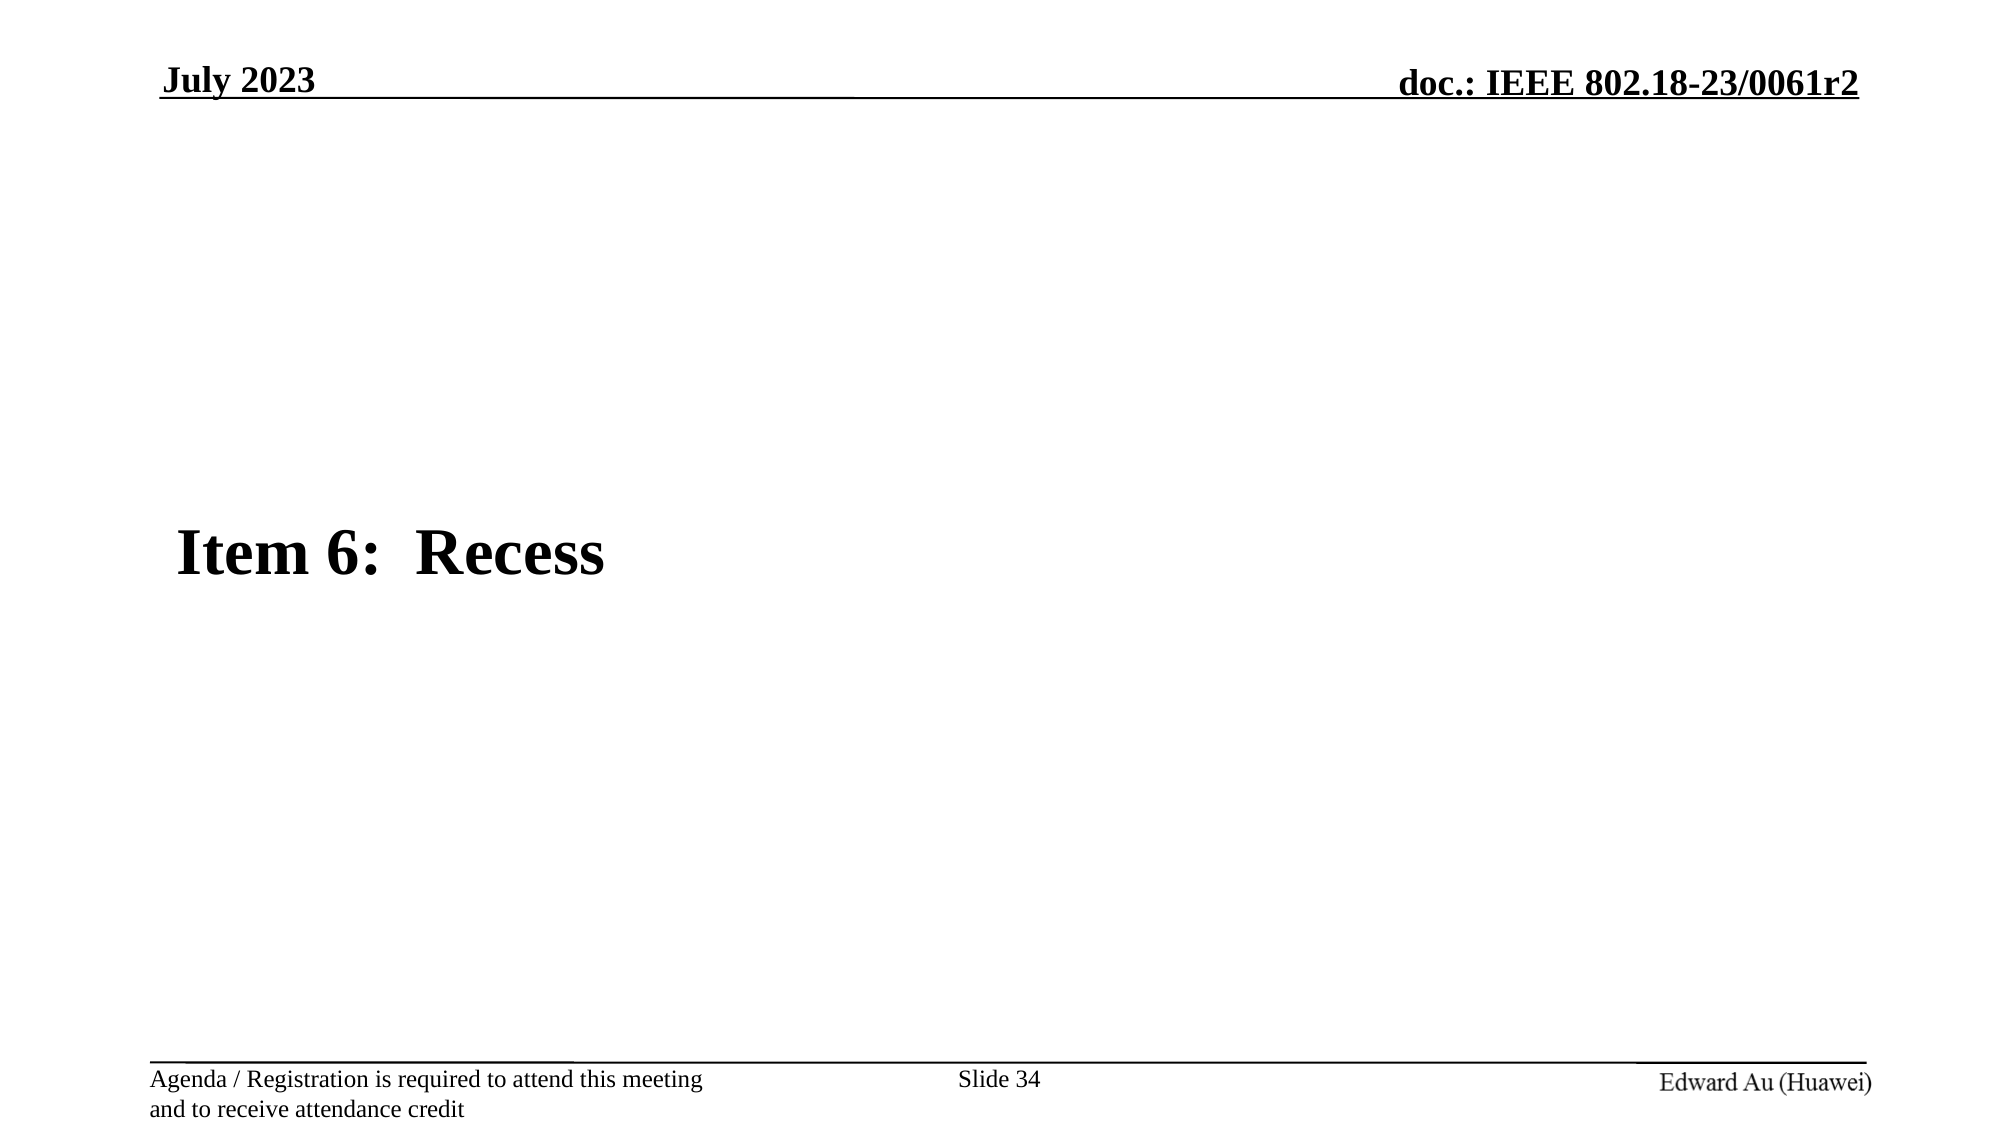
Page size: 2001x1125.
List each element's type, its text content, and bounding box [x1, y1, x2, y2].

picture [1174, 1058, 1887, 1113]
text_box Item 6: Recess [162, 500, 1675, 675]
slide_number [161, 54, 526, 101]
slide_number Slide 34 [933, 1061, 1067, 1123]
